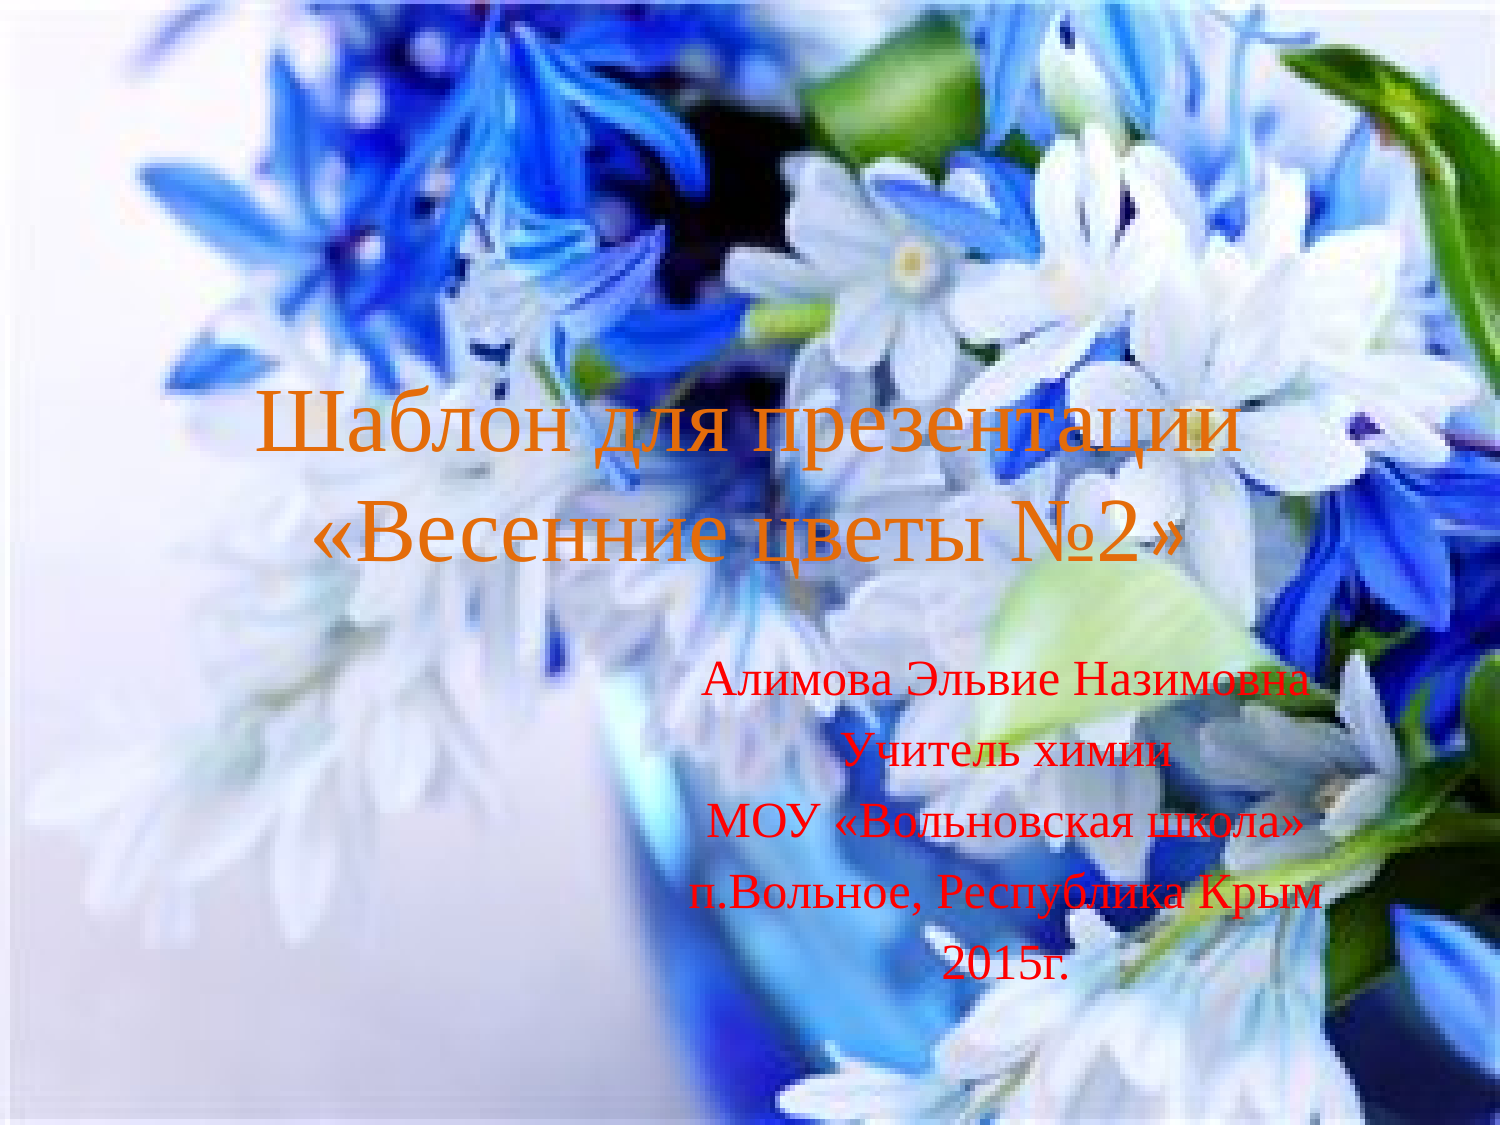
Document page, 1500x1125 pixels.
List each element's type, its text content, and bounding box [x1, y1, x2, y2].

subtitle Алимова Эльвие Назимовна Учитель химии МОУ «Вольновская школа» п.Вольное, Республика Крым 2015г. [587, 637, 1425, 1000]
picture [0, 0, 1500, 1125]
title Шаблон для презентации «Весенние цветы №2» [112, 349, 1388, 591]
